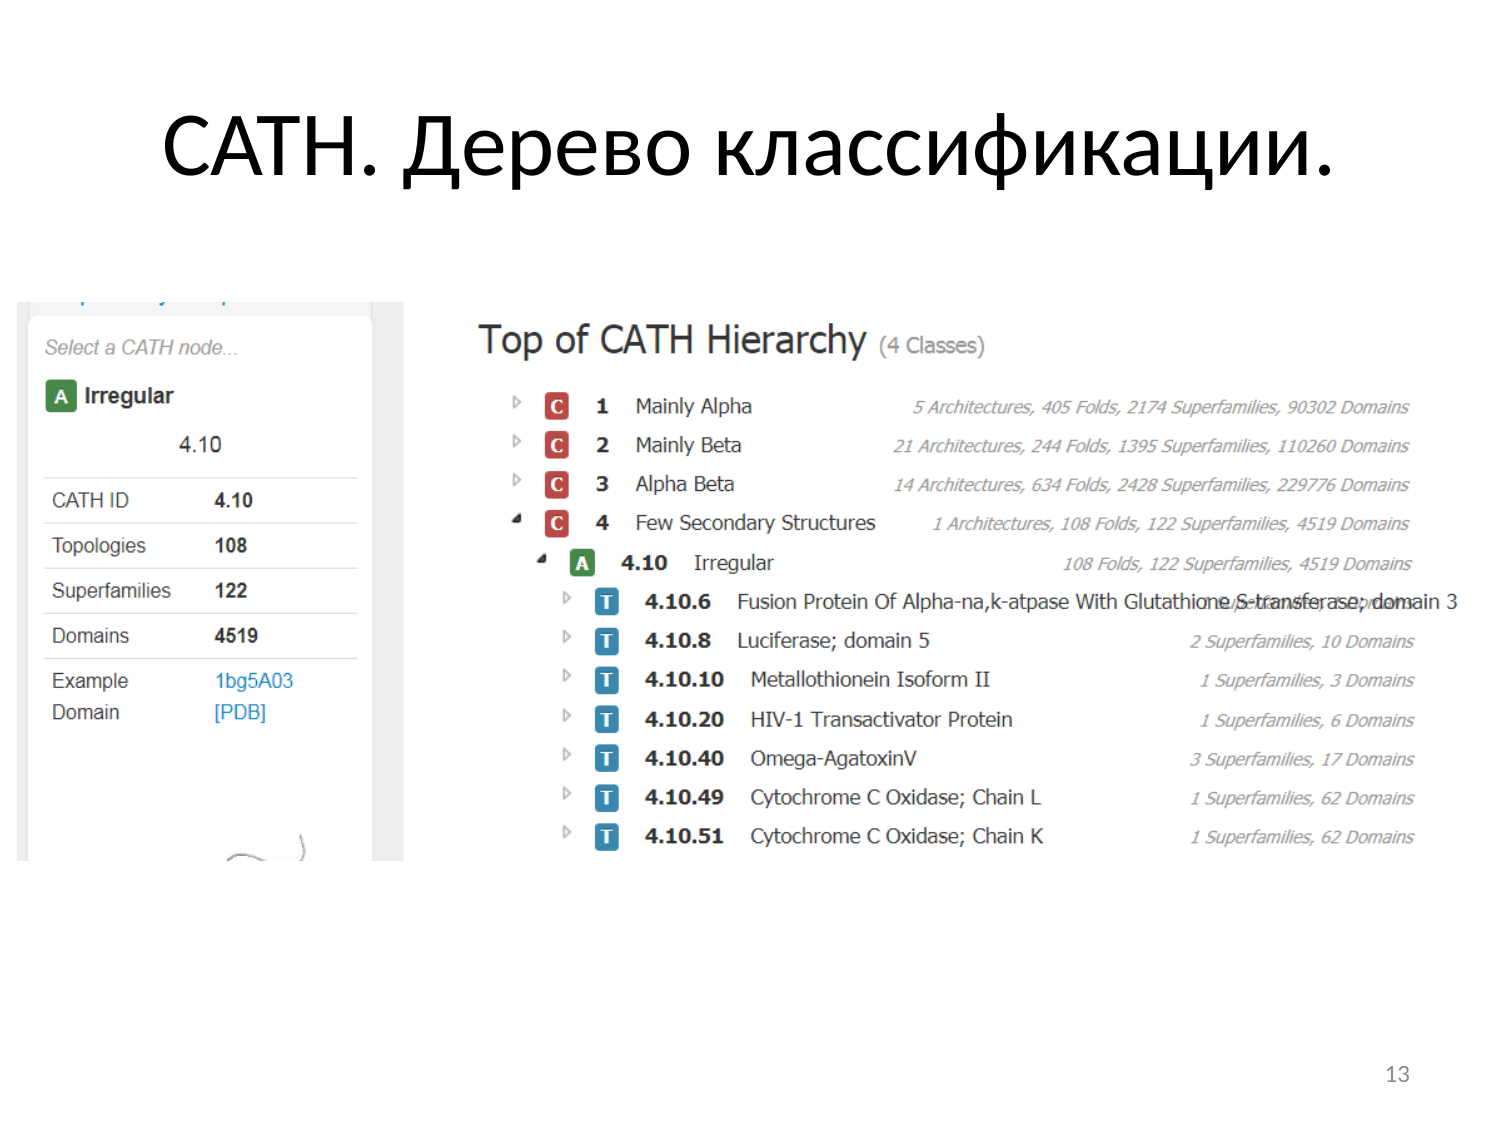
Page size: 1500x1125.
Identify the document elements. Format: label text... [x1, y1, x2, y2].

title CATH. Дерево классификации. [75, 45, 1425, 233]
picture [17, 302, 1471, 861]
slide_number 13 [1074, 1042, 1425, 1103]
